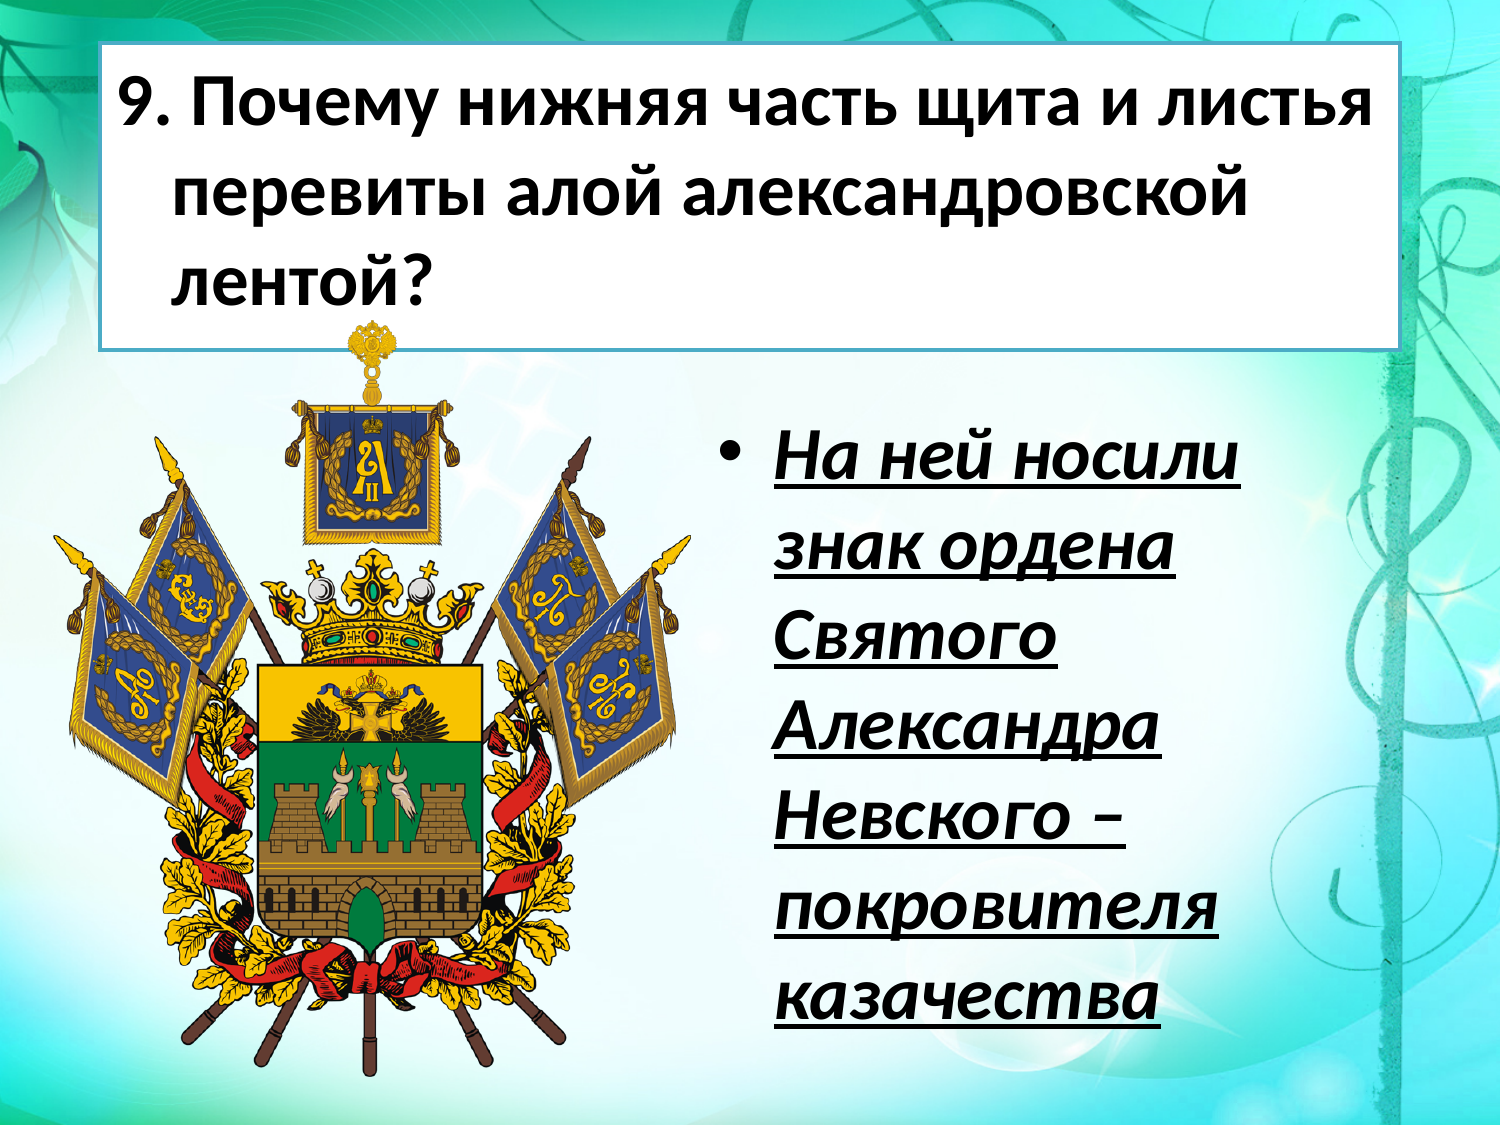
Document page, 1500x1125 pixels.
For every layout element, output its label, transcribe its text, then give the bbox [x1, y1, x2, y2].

list На ней носили знак ордена Святого Александра Невского – покровителя казачества [702, 396, 1390, 1071]
picture [0, 0, 1500, 1125]
list 9. Почему нижняя часть щита и листья перевиты алой александровской лентой? [98, 41, 1402, 352]
